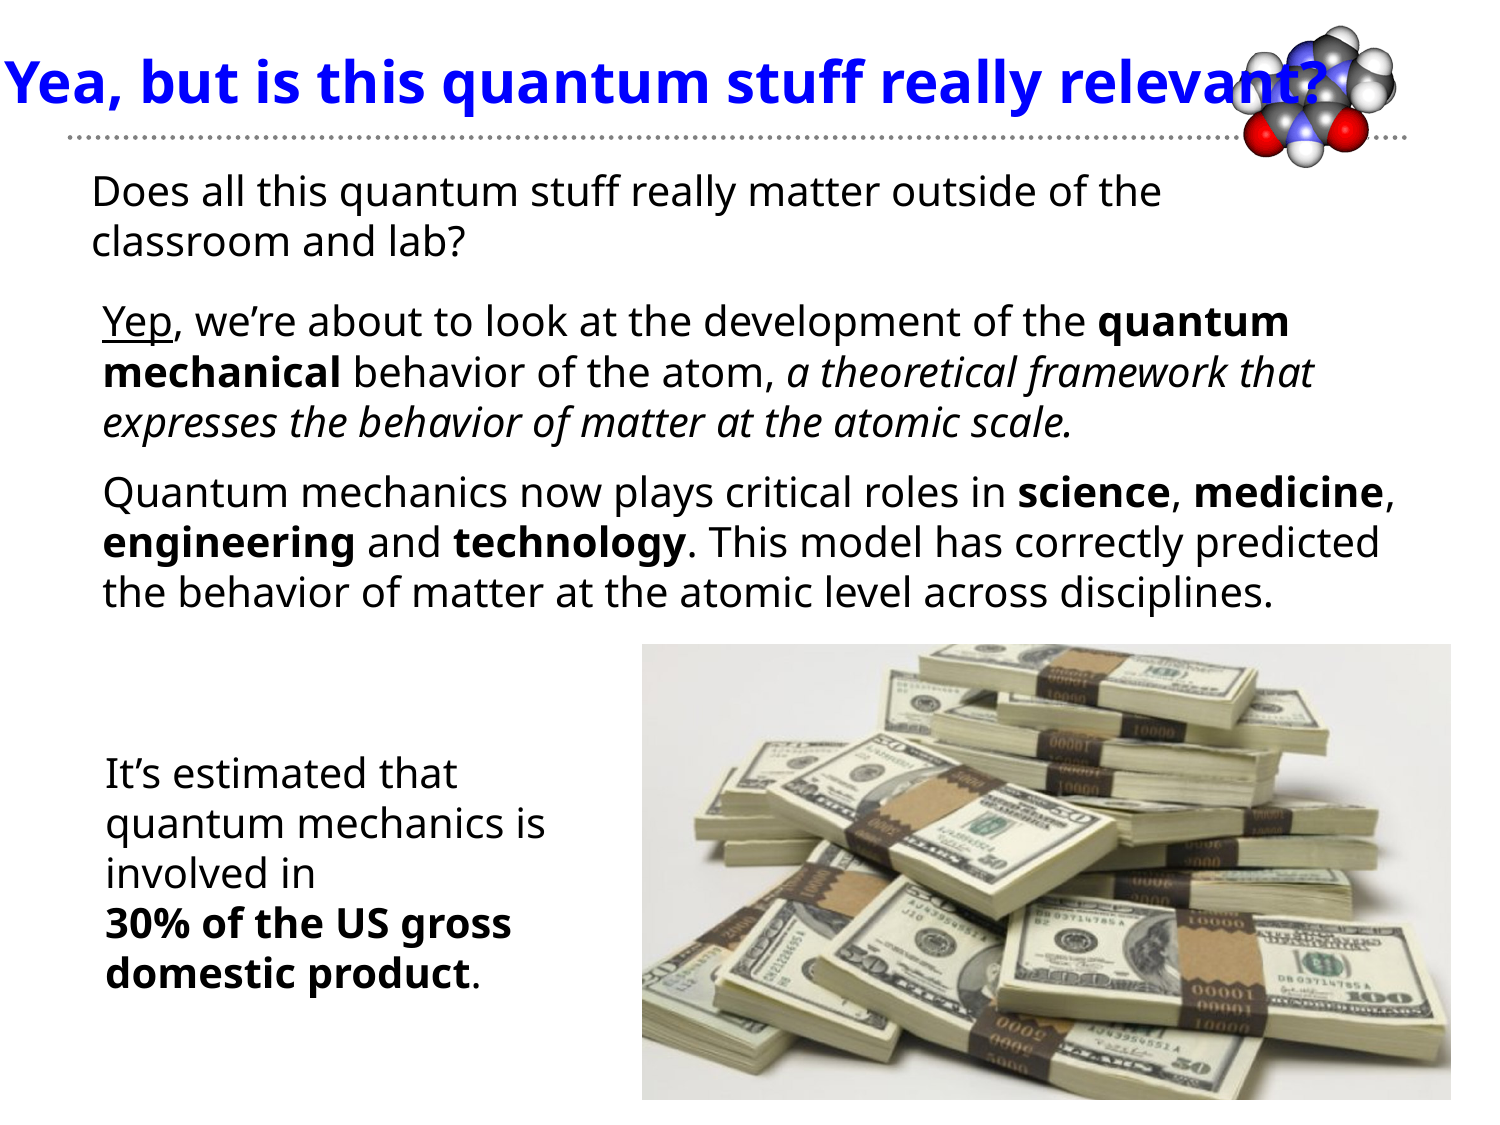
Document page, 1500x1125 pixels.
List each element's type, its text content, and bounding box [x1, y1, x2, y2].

text_box Yea, but is this quantum stuff really relevant? [0, 37, 1221, 123]
picture [1226, 24, 1401, 169]
text_box It’s estimated that quantum mechanics is involved in 30% of the US gross domestic product. [90, 739, 617, 1005]
text_box Yep, we’re about to look at the development of the quantum mechanical behavior of the atom, a theoretical framework that expresses the behavior of matter at the atomic scale. Quantum mechanics now plays critical roles in science, medicine, engineering and technology. This model has correctly predicted the behavior of matter at the atomic level across disciplines. [87, 287, 1462, 623]
picture [641, 644, 1451, 1100]
text_box Does all this quantum stuff really matter outside of the classroom and lab? [76, 157, 1285, 272]
